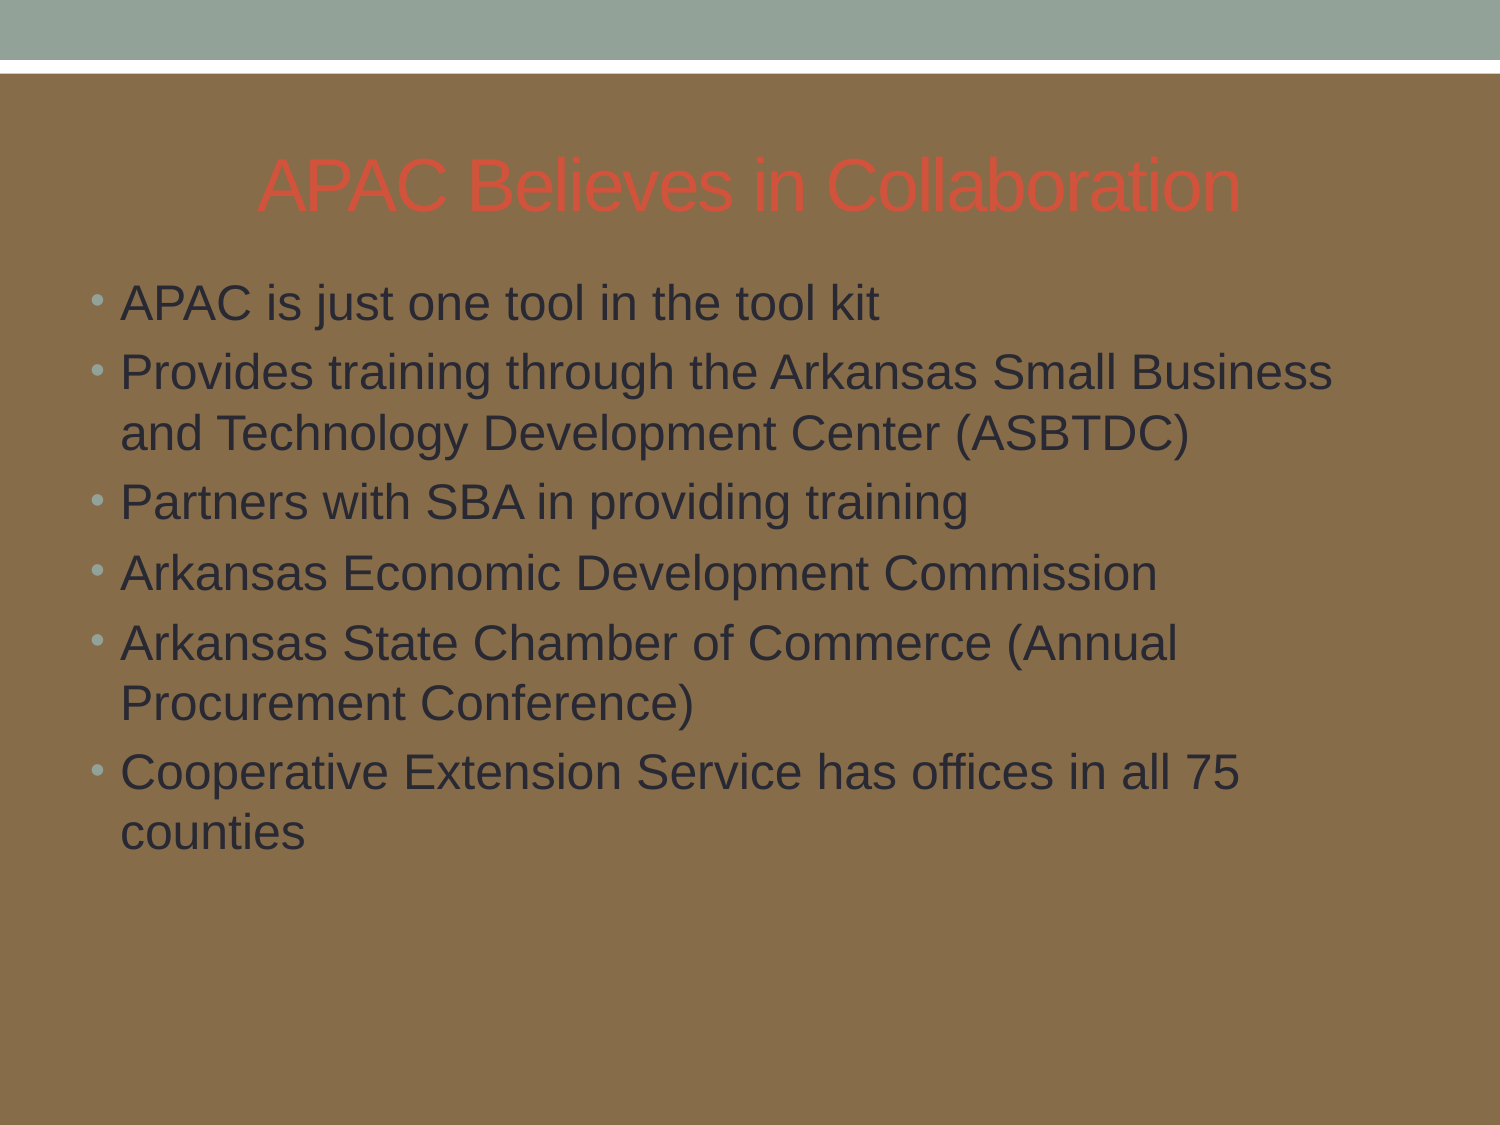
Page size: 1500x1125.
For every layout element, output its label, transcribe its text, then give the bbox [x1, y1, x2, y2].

title APAC Believes in Collaboration [75, 115, 1425, 248]
list APAC is just one tool in the tool kit Provides training through the Arkansas Small Business and Technology Development Center (ASBTDC) Partners with SBA in providing training Arkansas Economic Development Commission Arkansas State Chamber of Commerce (Annual Procurement Conference) Cooperative Extension Service has offices in all 75 counties [75, 262, 1425, 1063]
